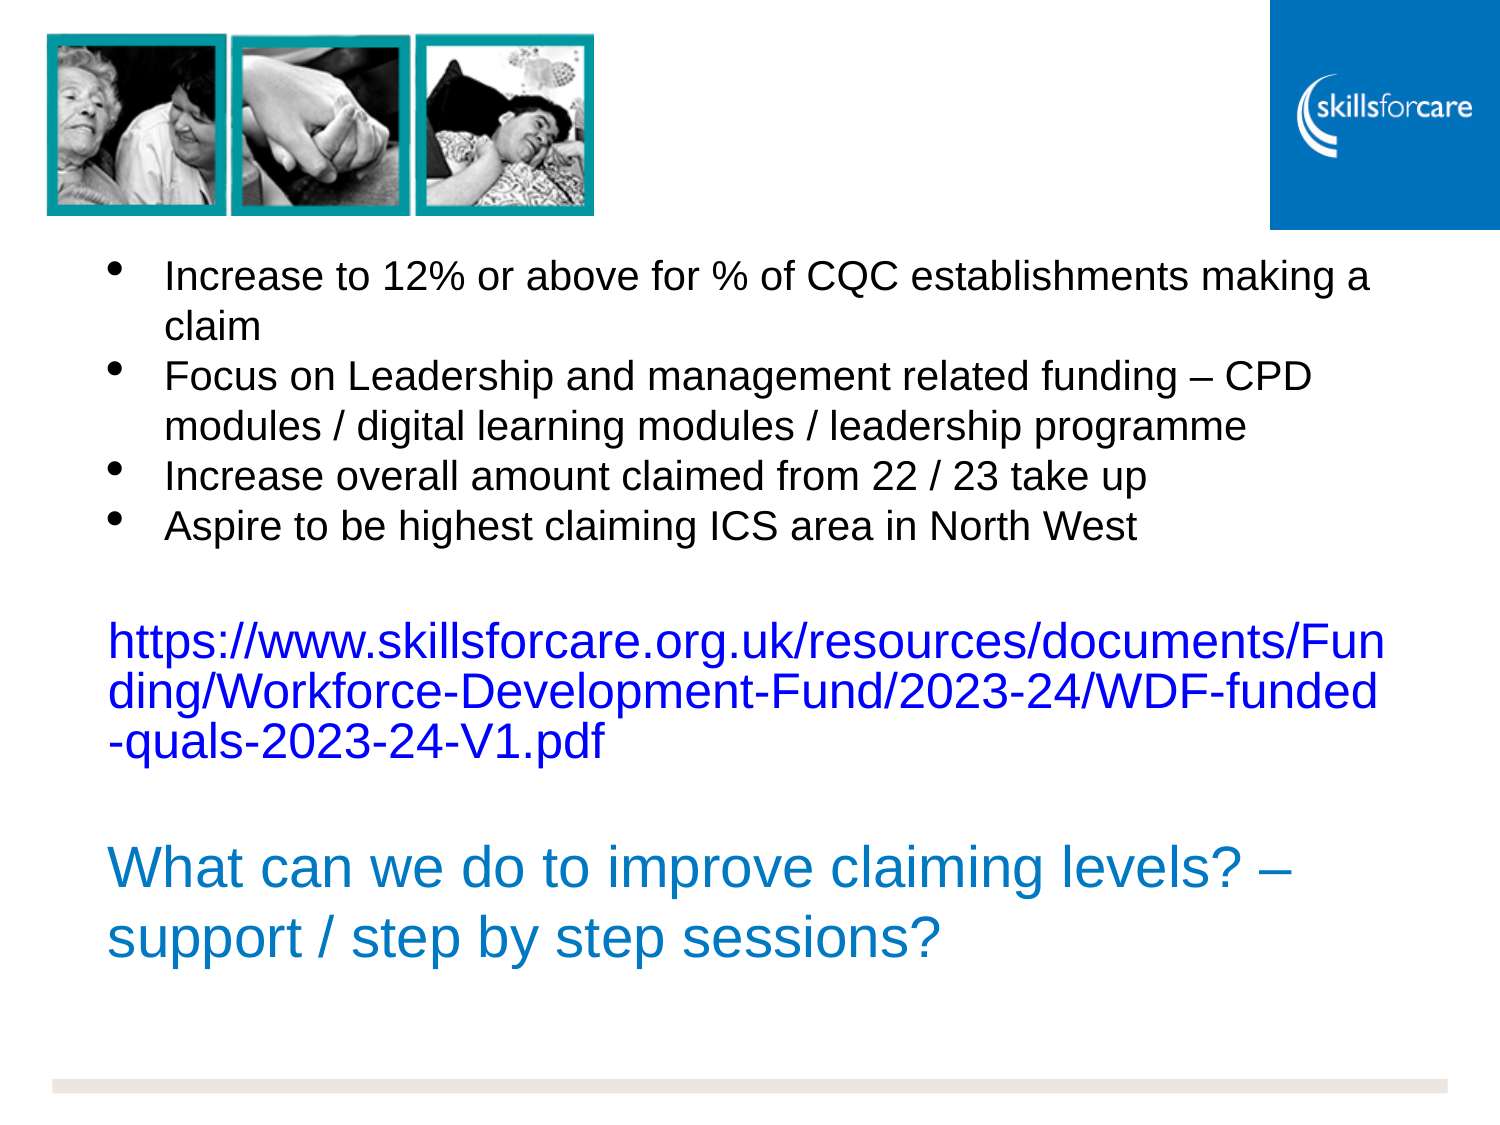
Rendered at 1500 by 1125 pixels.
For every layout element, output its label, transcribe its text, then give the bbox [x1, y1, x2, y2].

picture [1270, 0, 1500, 230]
text_box Increase to 12% or above for % of CQC establishments making a claim Focus on Leadership and management related funding – CPD modules / digital learning modules / leadership programme Increase overall amount claimed from 22 / 23 take up Aspire to be highest claiming ICS area in North West https://www.skillsforcare.org.uk/resources/documents/Funding/Workforce-Development-Fund/2023-24/WDF-funded-quals-2023-24-V1.pdf What can we do to improve claiming levels? – support / step by step sessions? [93, 241, 1407, 921]
picture [0, 0, 594, 216]
